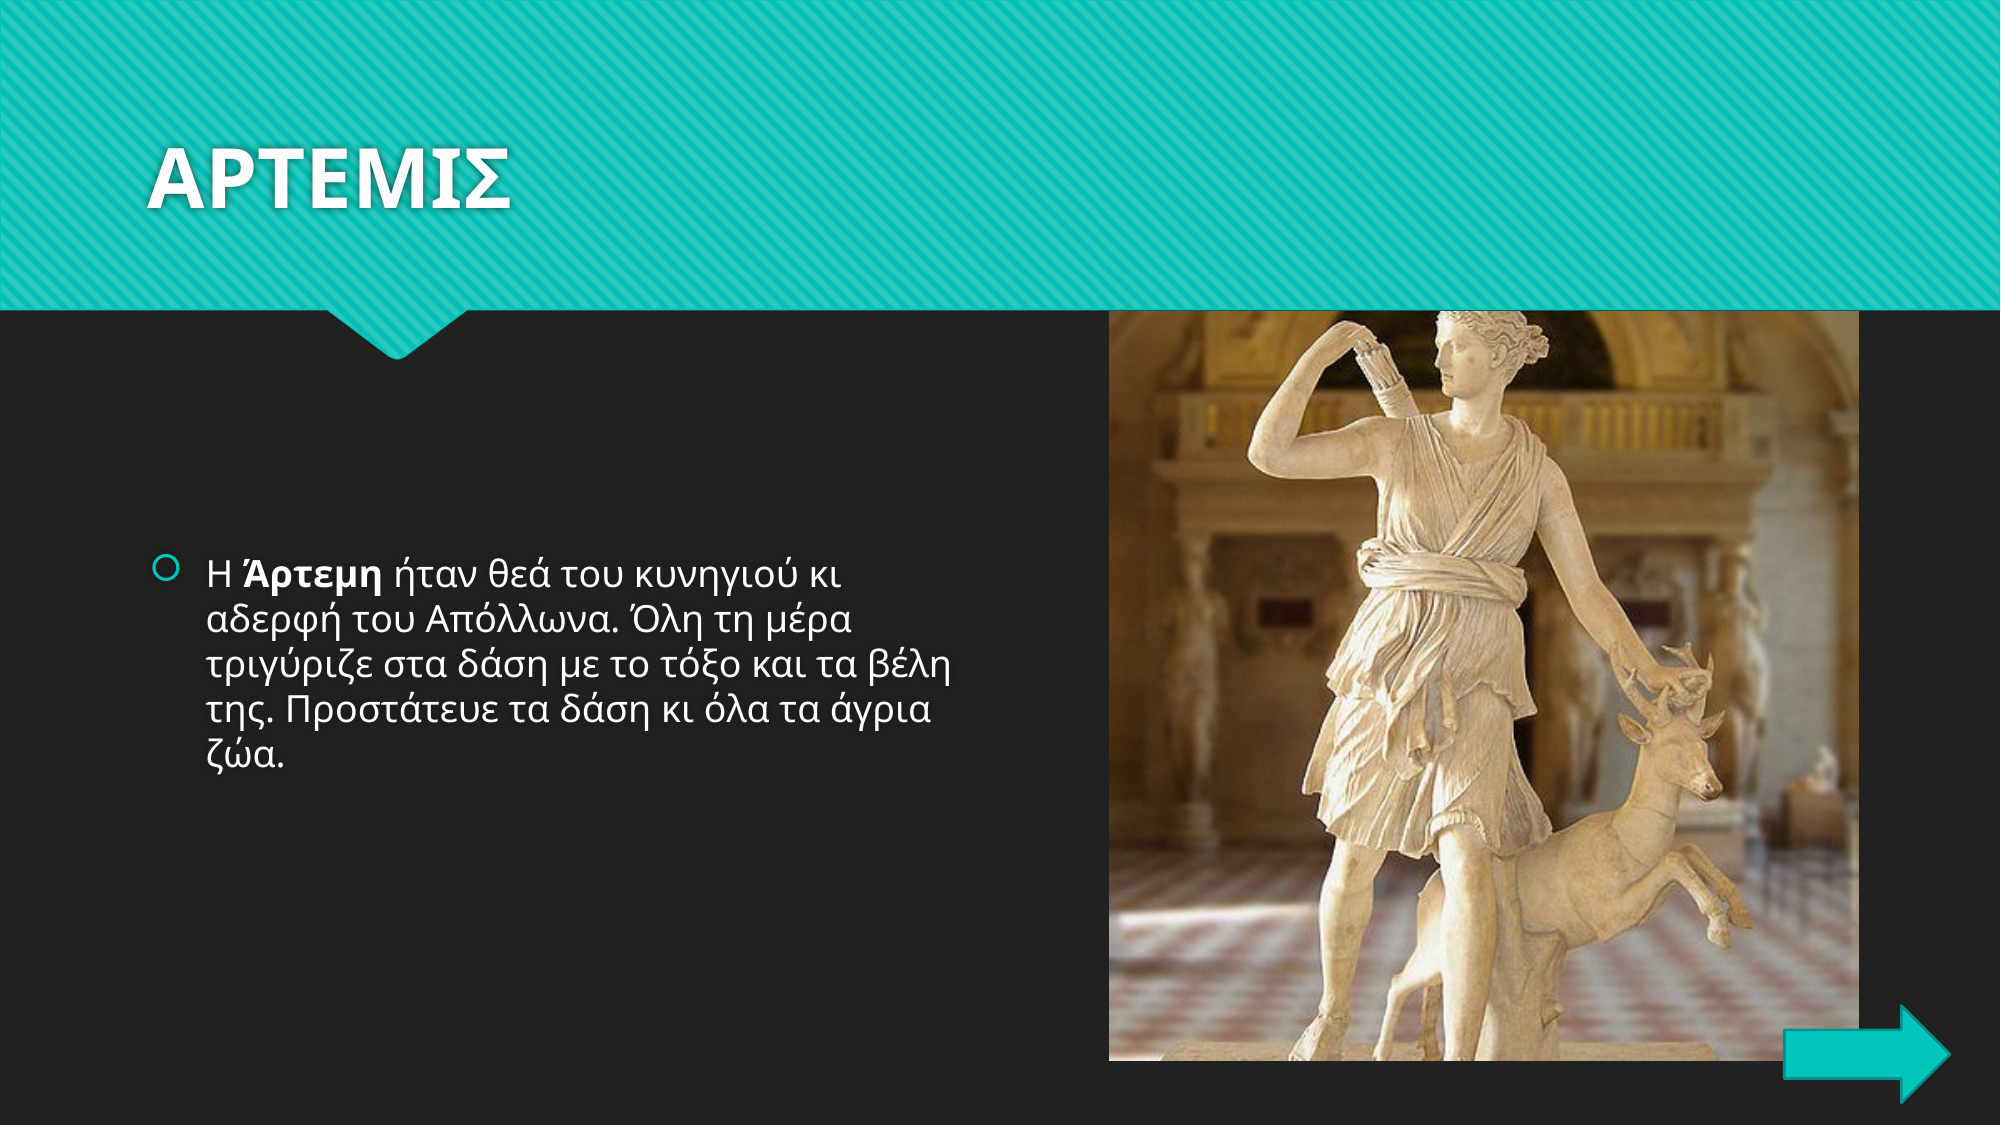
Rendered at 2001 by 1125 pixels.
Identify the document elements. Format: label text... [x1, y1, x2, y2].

list Η Άρτεµη ήταν θεά του κυνηγιού κι αδερφή του Απόλλωνα. Όλη τη µέρα τριγύριζε στα δάση µε το τόξο και τα βέλη της. Προστάτευε τα δάση κι όλα τα άγρια ζώα. [134, 364, 985, 962]
text_box [1782, 1004, 1951, 1104]
title ΑΡΤΕΜΙΣ [132, 73, 1868, 233]
picture [1109, 311, 1859, 1061]
